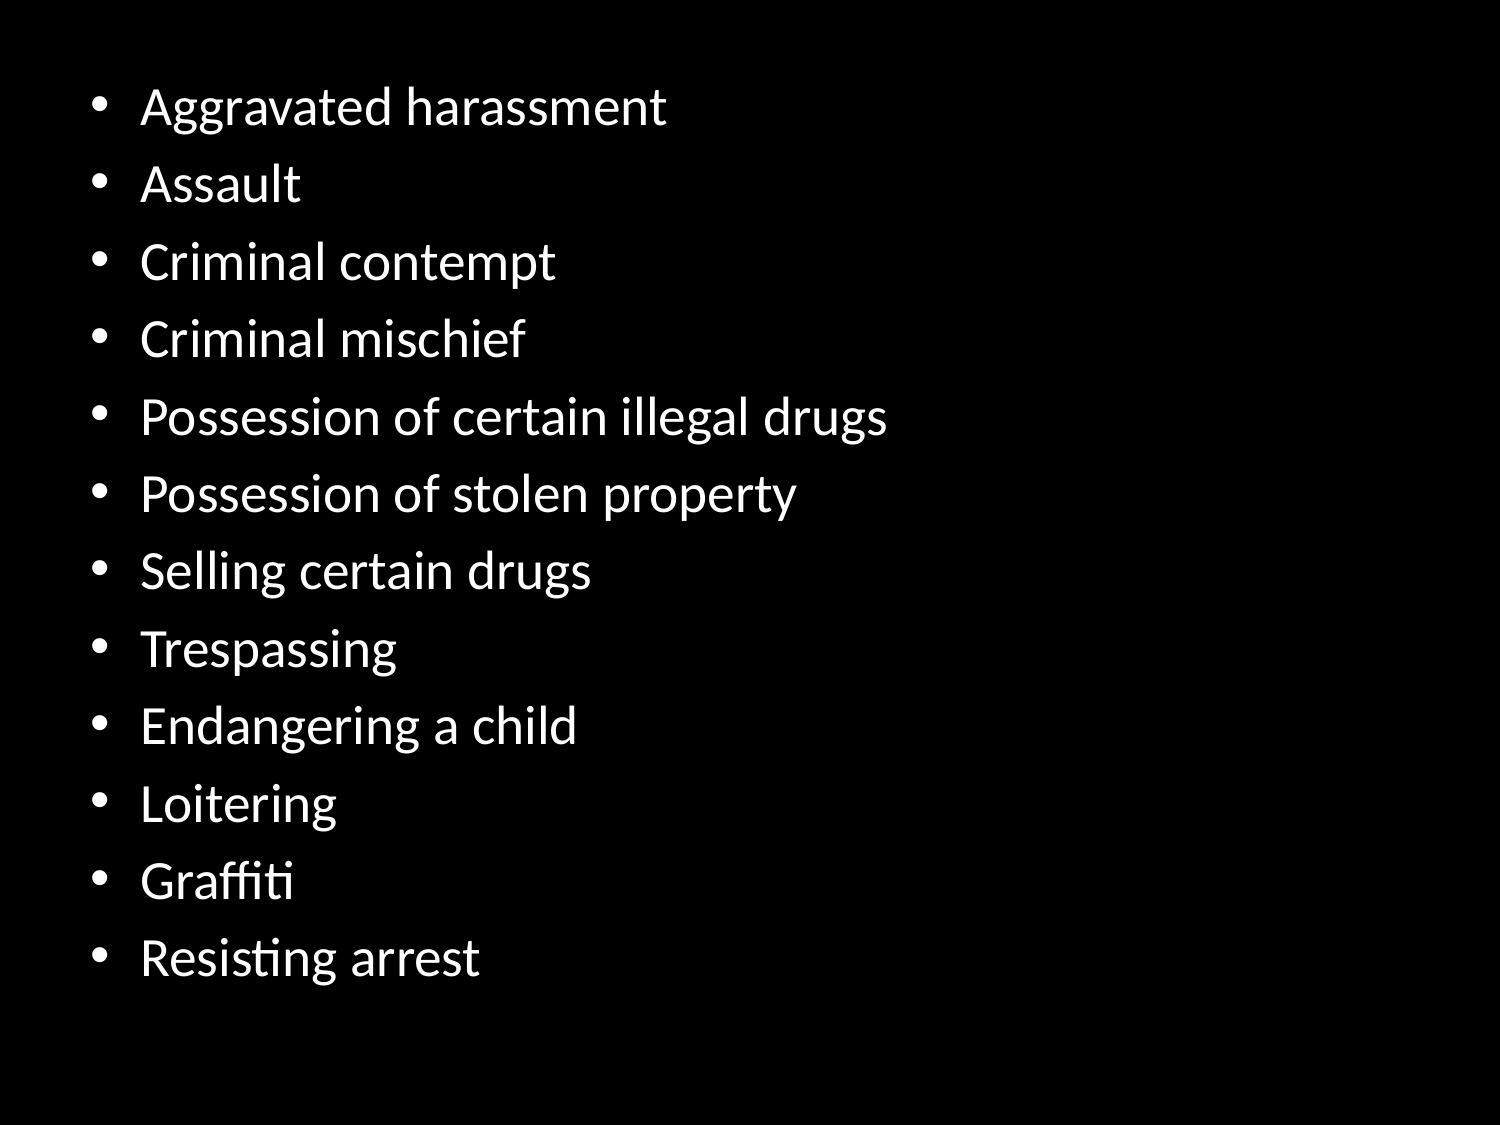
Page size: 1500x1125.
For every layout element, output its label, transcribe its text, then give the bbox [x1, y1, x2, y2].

list Aggravated harassment Assault Criminal contempt Criminal mischief Possession of certain illegal drugs Possession of stolen property Selling certain drugs Trespassing Endangering a child Loitering Graffiti Resisting arrest [75, 62, 1425, 1005]
